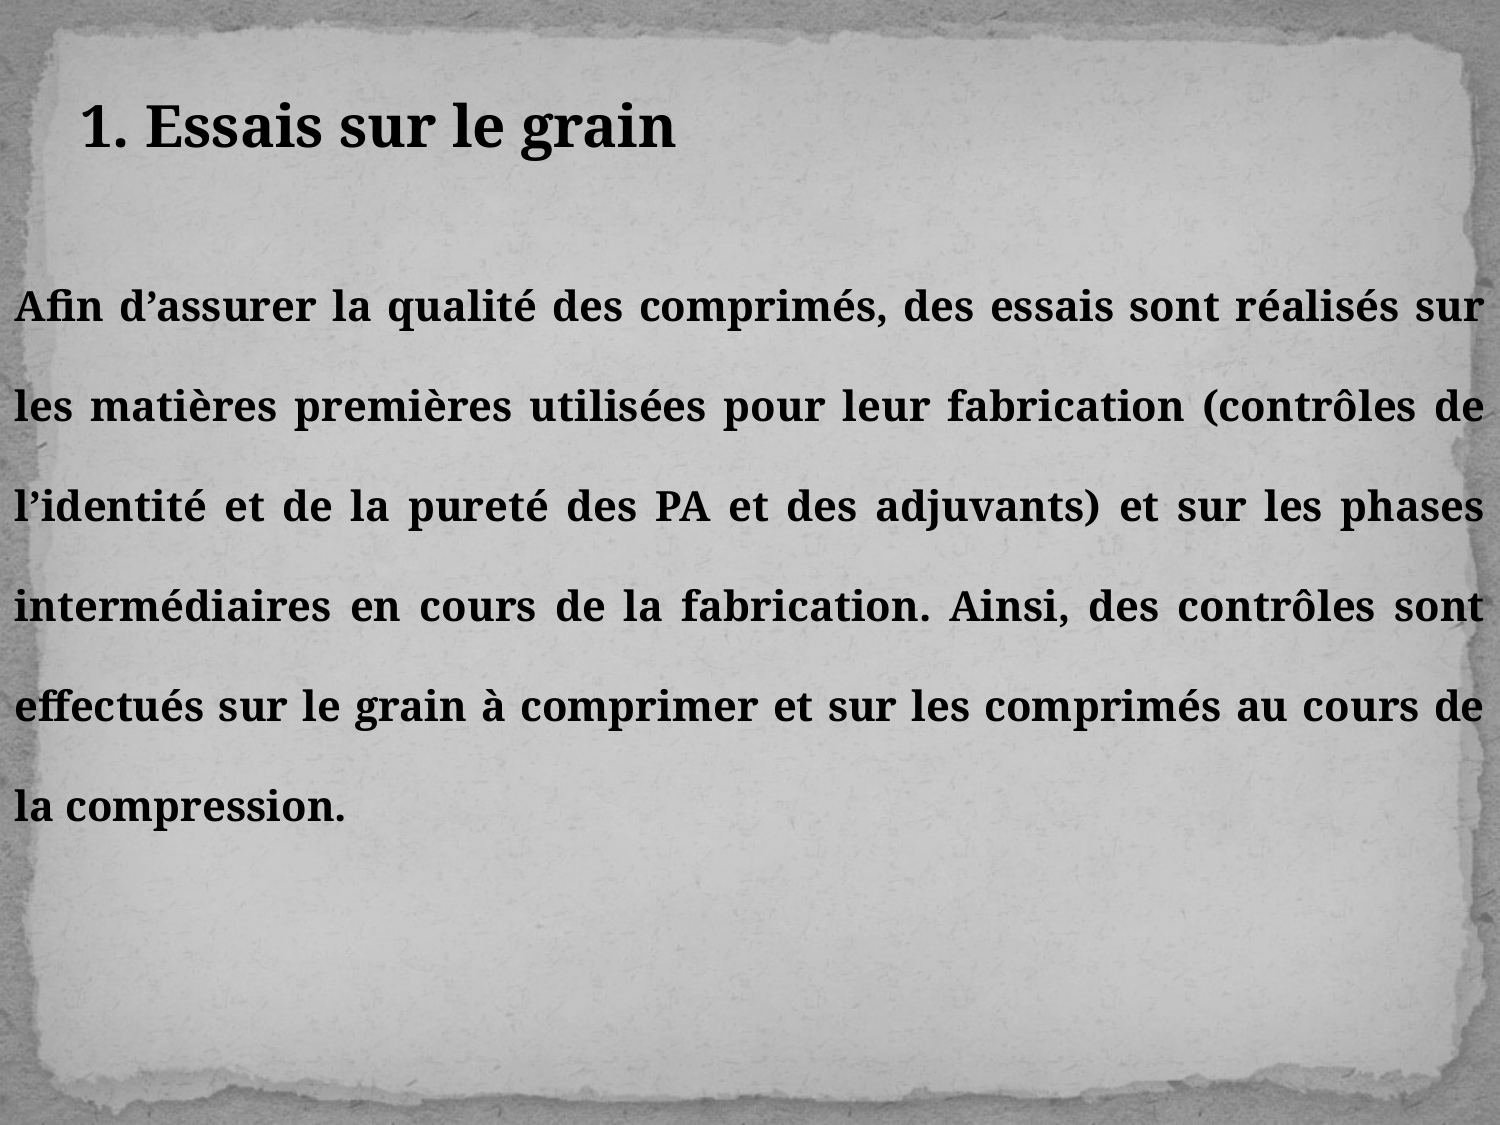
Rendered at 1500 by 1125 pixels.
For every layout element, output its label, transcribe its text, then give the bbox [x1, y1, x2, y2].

text_box 1. Essais sur le grain [65, 82, 693, 167]
text_box Afin d’assurer la qualité des comprimés, des essais sont réalisés sur les matières premières utilisées pour leur fabrication (contrôles de l’identité et de la pureté des PA et des adjuvants) et sur les phases intermédiaires en cours de la fabrication. Ainsi, des contrôles sont effectués sur le grain à comprimer et sur les comprimés au cours de la compression. [0, 222, 1500, 838]
